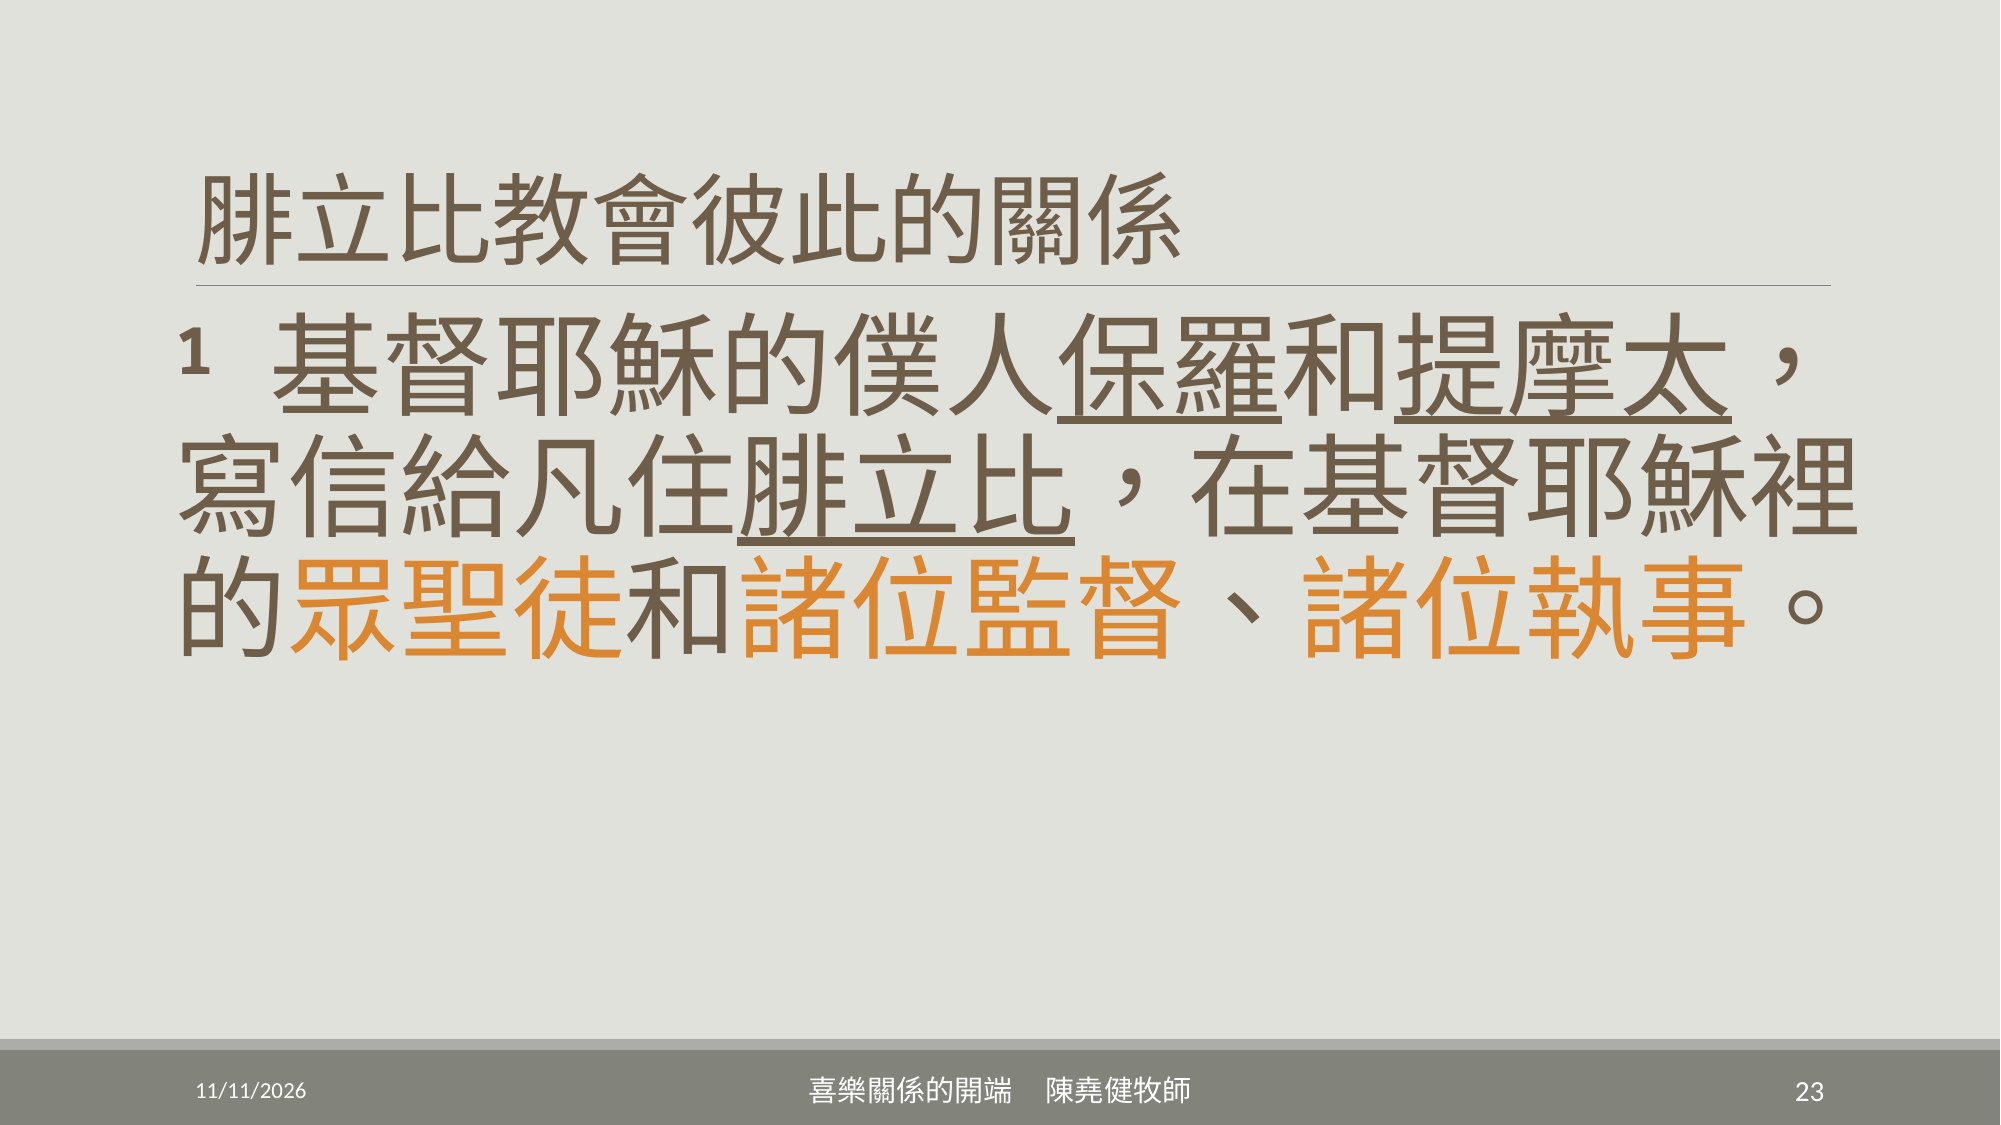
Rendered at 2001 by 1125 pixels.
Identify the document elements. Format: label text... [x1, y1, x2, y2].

slide_number 23 [1624, 1059, 1840, 1120]
title 腓立比教會彼此的關係 [180, 47, 1830, 285]
footer 喜樂關係的開端 陳堯健牧師 [604, 1059, 1396, 1120]
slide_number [180, 1059, 586, 1120]
list 1 基督耶穌的僕人保羅和提摩太，寫信給凡住腓立比，在基督耶穌裡的眾聖徒和諸位監督、諸位執事。 [174, 302, 1891, 963]
